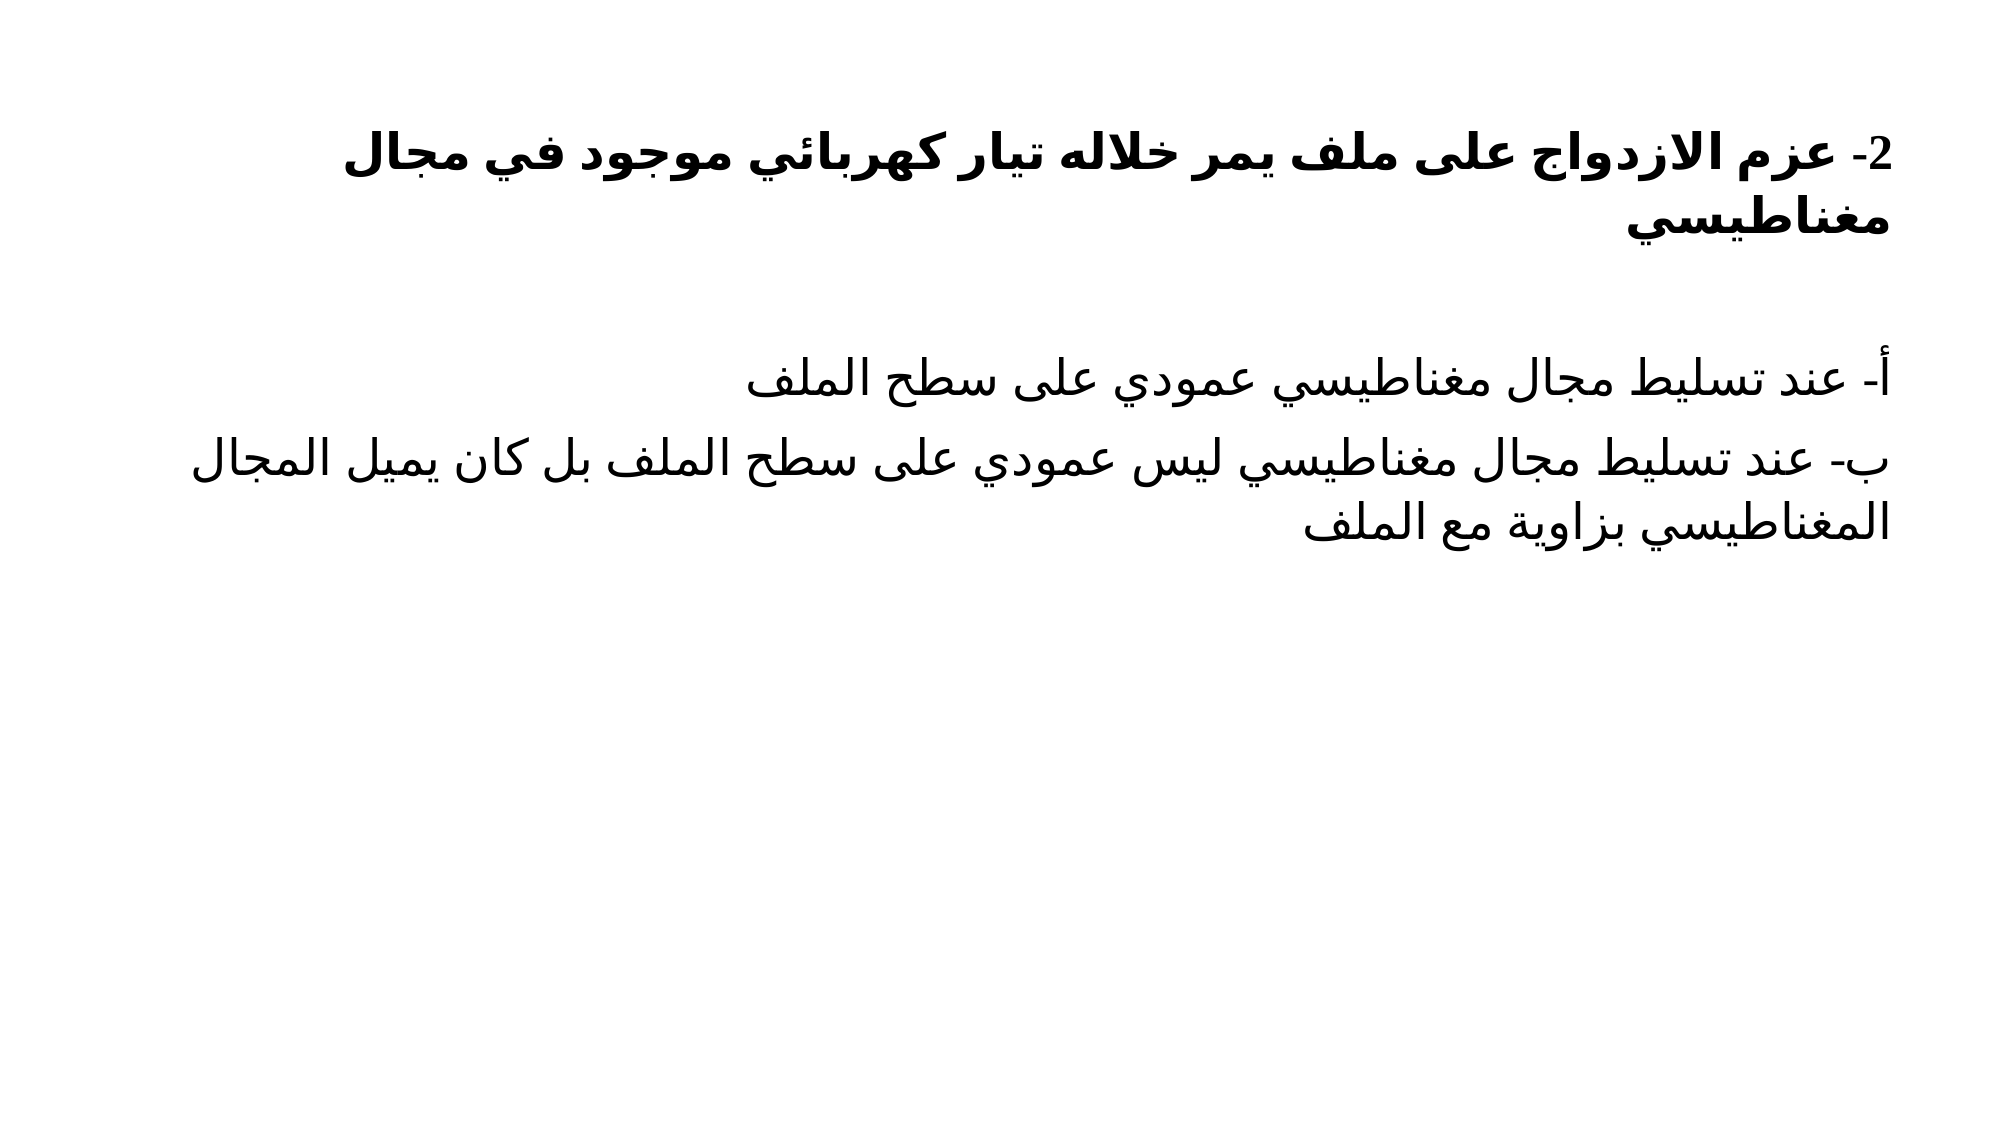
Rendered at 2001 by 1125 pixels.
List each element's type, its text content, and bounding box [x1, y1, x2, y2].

text_box 2- عزم الازدواج على ملف يمر خلاله تيار كهربائي موجود في مجال مغناطيسي أ- عند تسليط مجال مغناطيسي عمودي على سطح الملف ب- عند تسليط مجال مغناطيسي ليس عمودي على سطح الملف بل كان يميل المجال المغناطيسي بزاوية مع الملف [73, 107, 1908, 639]
